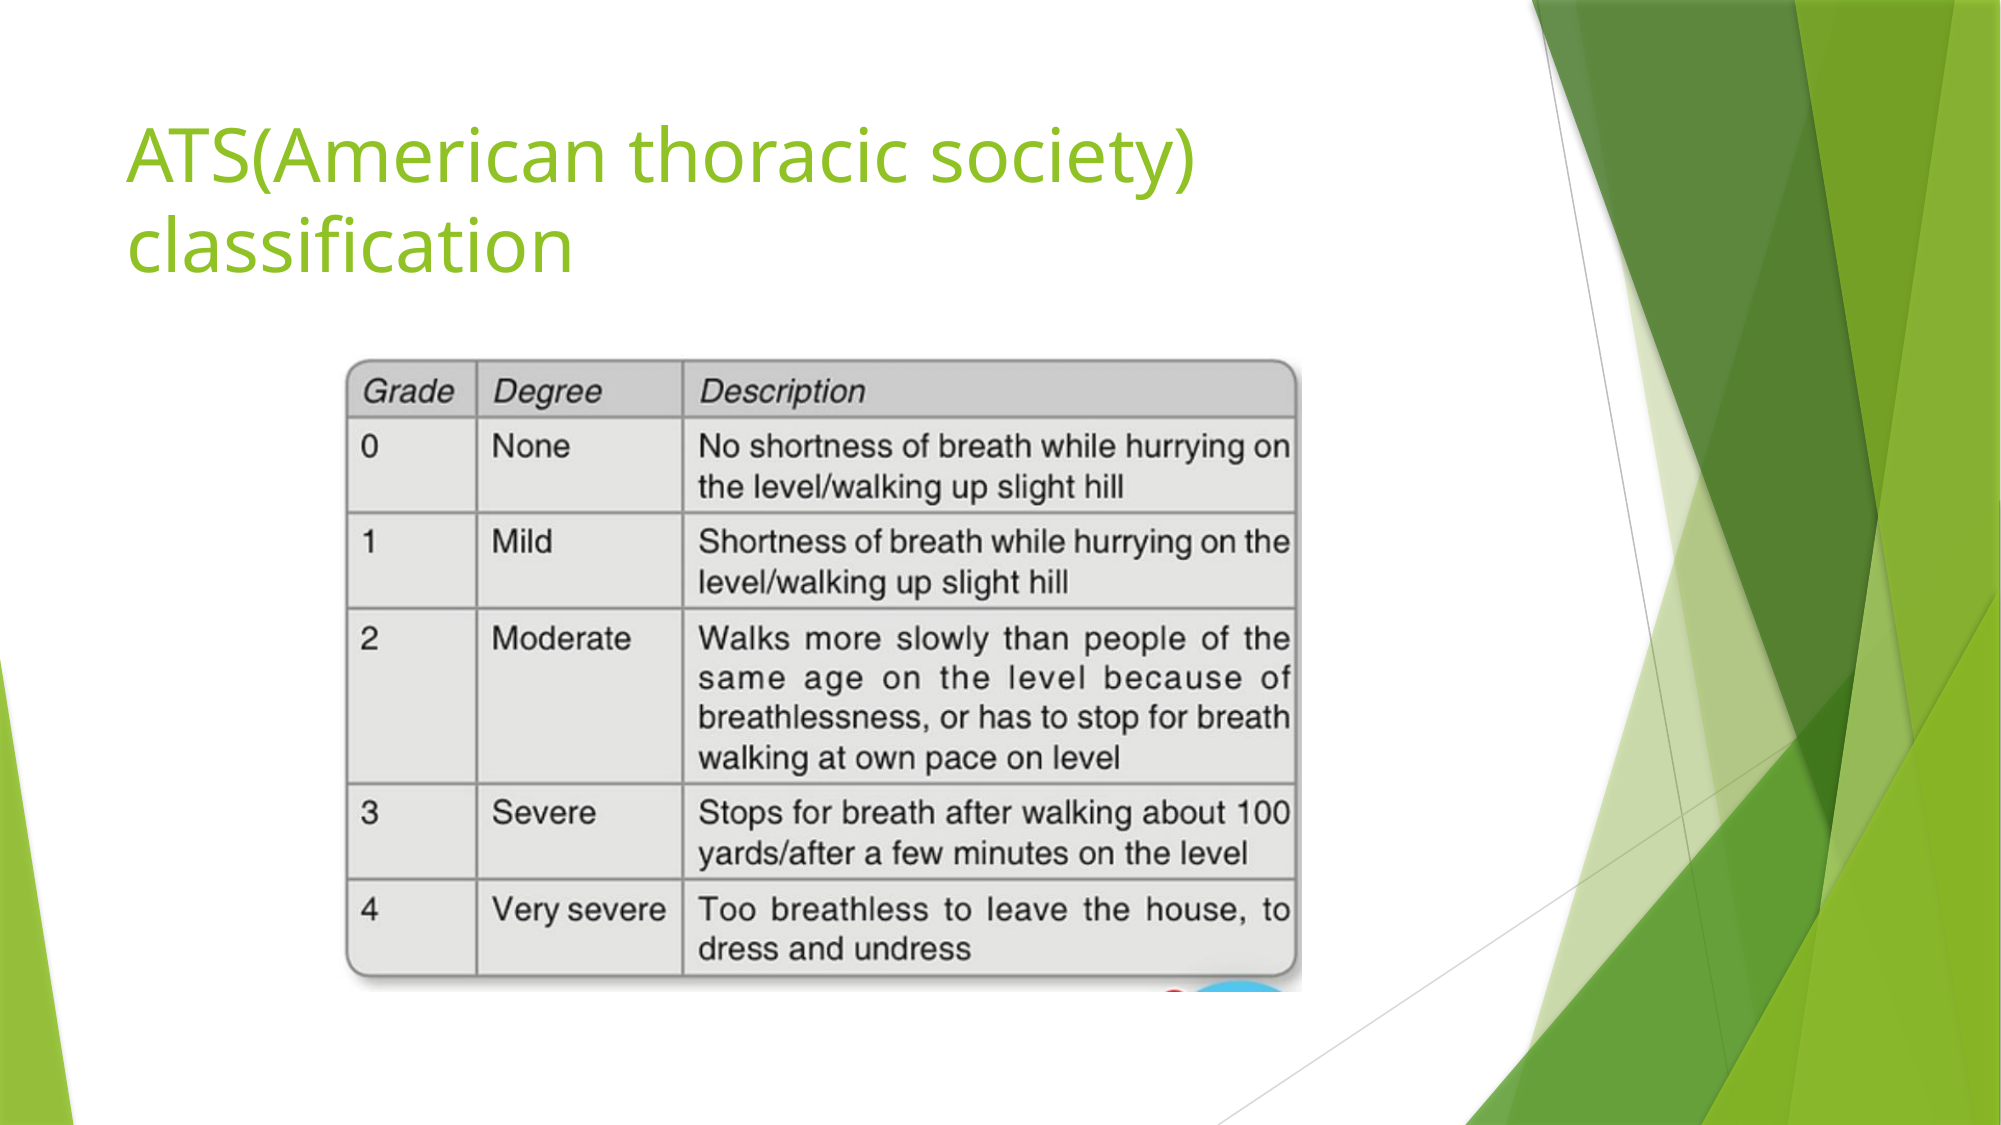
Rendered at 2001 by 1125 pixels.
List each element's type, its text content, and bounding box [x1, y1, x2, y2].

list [330, 353, 1302, 992]
title ATS(American thoracic society) classification [111, 99, 1522, 317]
